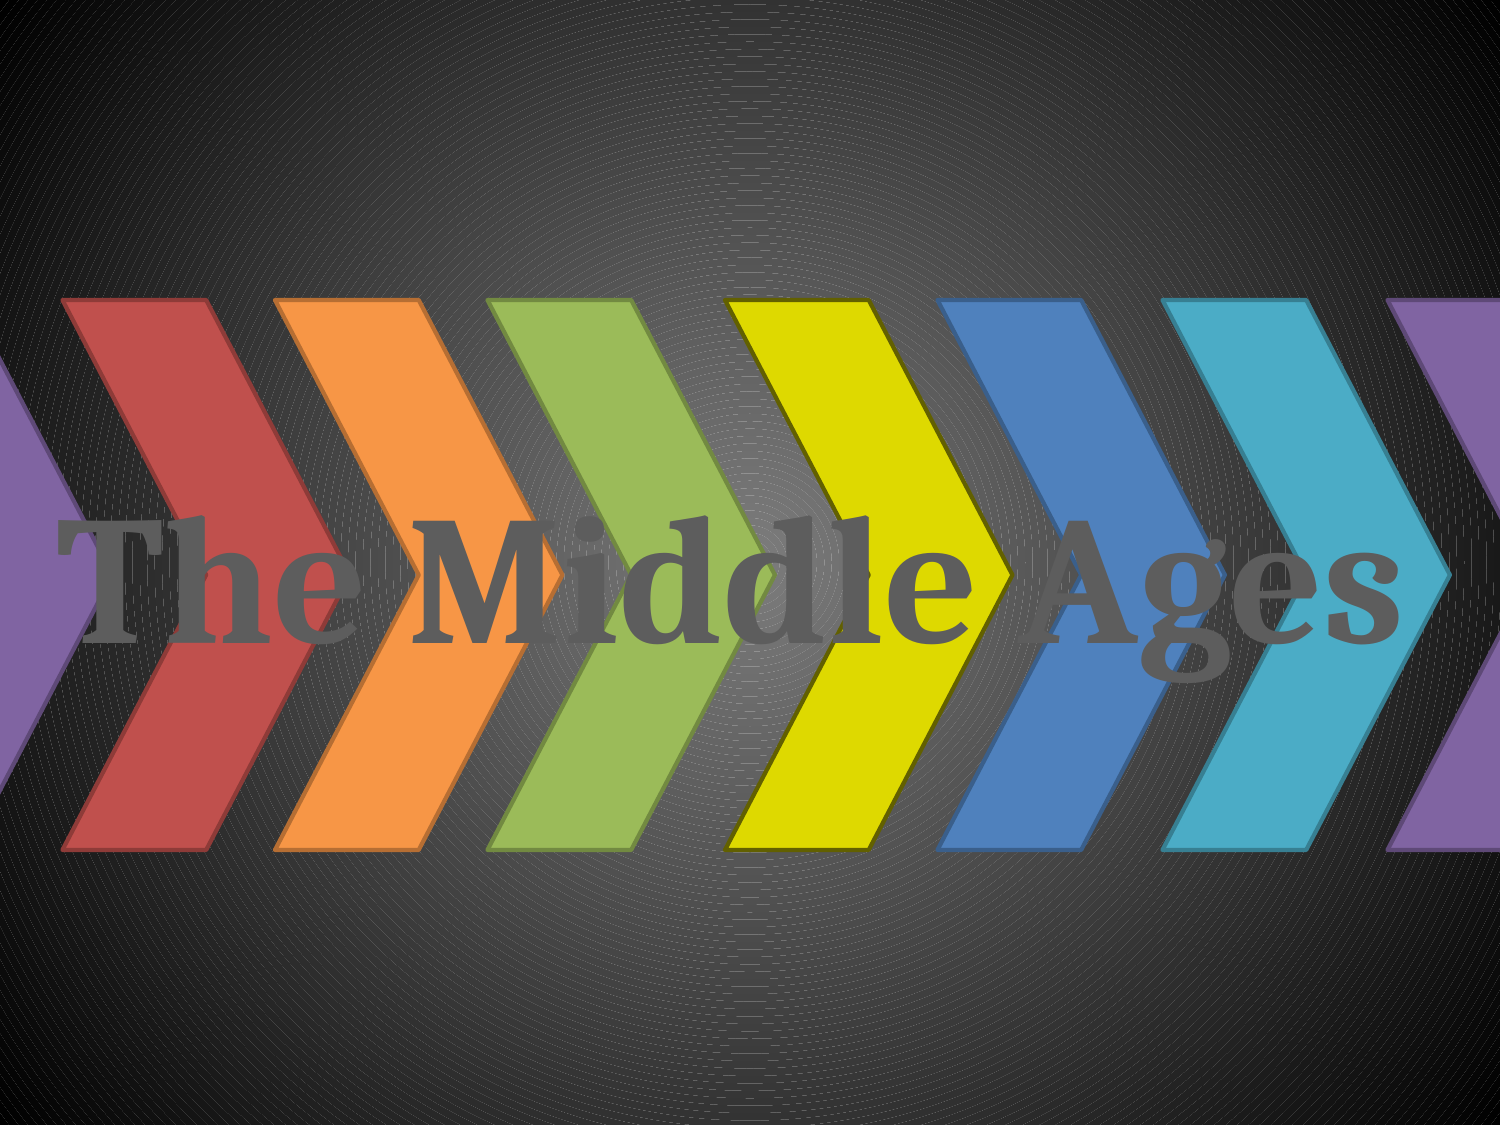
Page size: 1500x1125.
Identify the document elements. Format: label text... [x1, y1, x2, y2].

text_box [273, 297, 500, 450]
text_box [935, 692, 1167, 853]
text_box [1385, 630, 1500, 853]
text_box [723, 692, 954, 853]
text_box [1160, 297, 1387, 450]
text_box [935, 297, 1162, 450]
text_box [485, 692, 717, 853]
text_box [60, 297, 287, 450]
text_box [1160, 692, 1392, 853]
text_box [0, 692, 54, 795]
title The Middle Ages [0, 450, 1463, 692]
text_box [60, 692, 292, 853]
text_box [485, 297, 712, 450]
text_box [1385, 297, 1500, 520]
text_box [723, 297, 950, 450]
text_box [273, 692, 504, 853]
text_box [0, 355, 50, 450]
